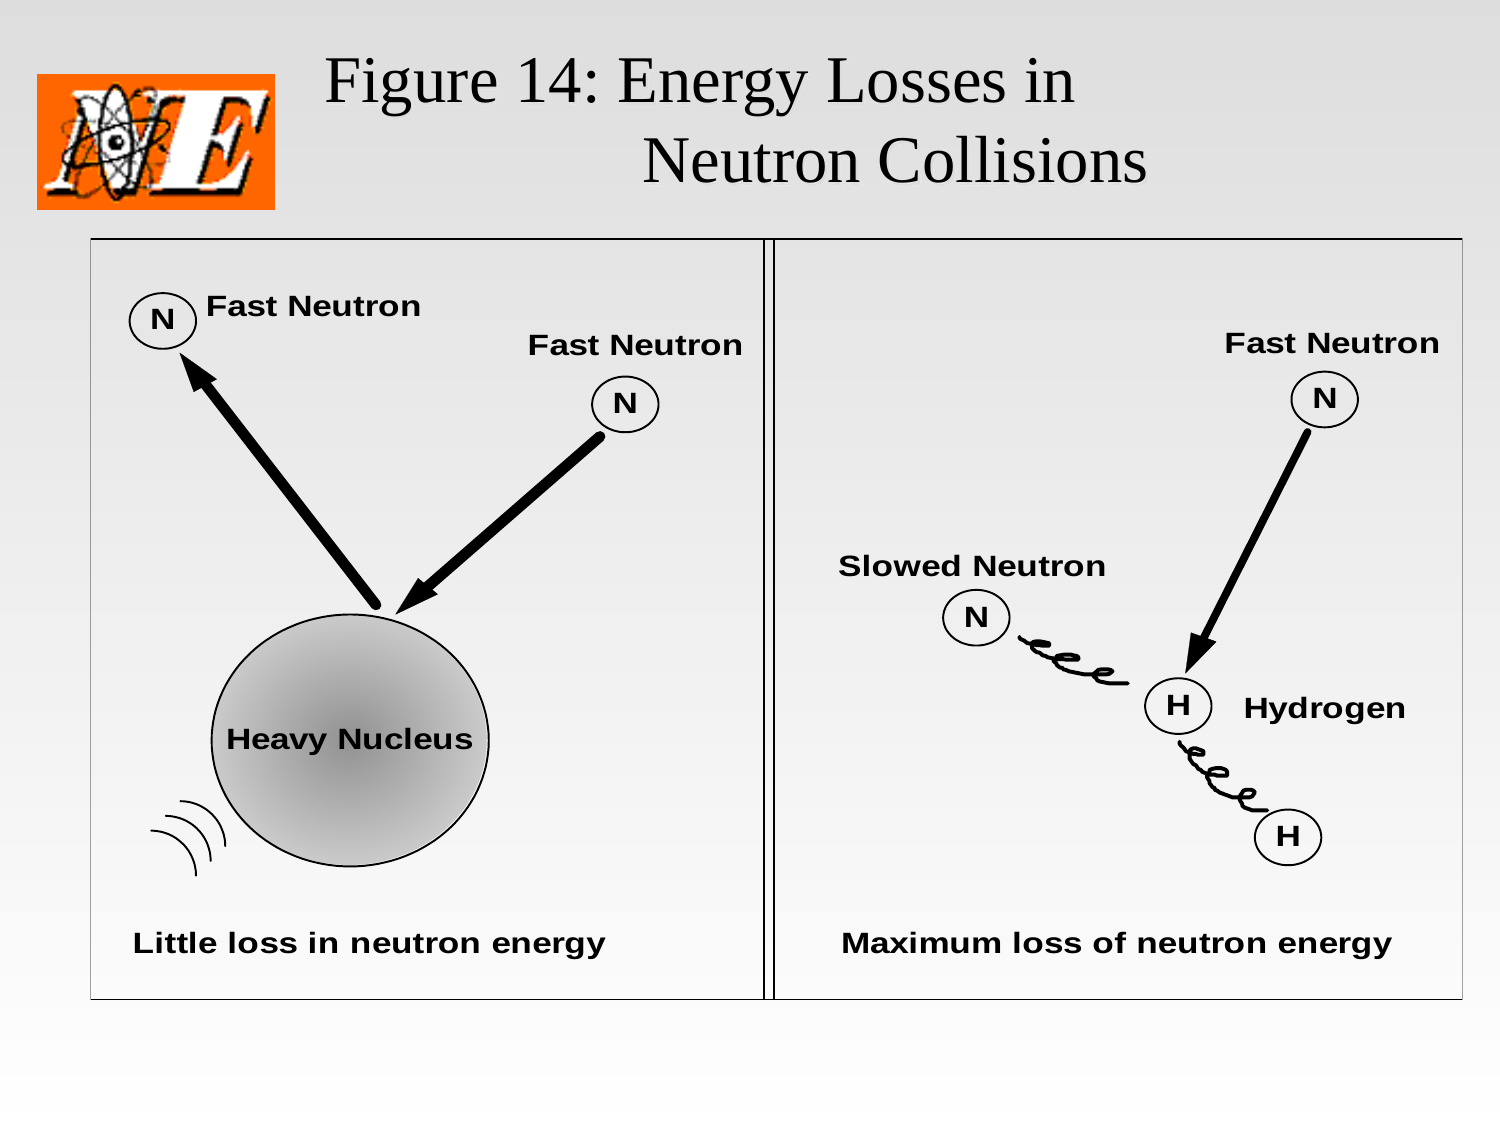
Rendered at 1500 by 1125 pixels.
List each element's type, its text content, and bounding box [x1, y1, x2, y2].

picture [37, 74, 275, 210]
title Figure 14: Energy Losses in Neutron Collisions [309, 82, 1500, 151]
picture [90, 237, 1463, 1001]
